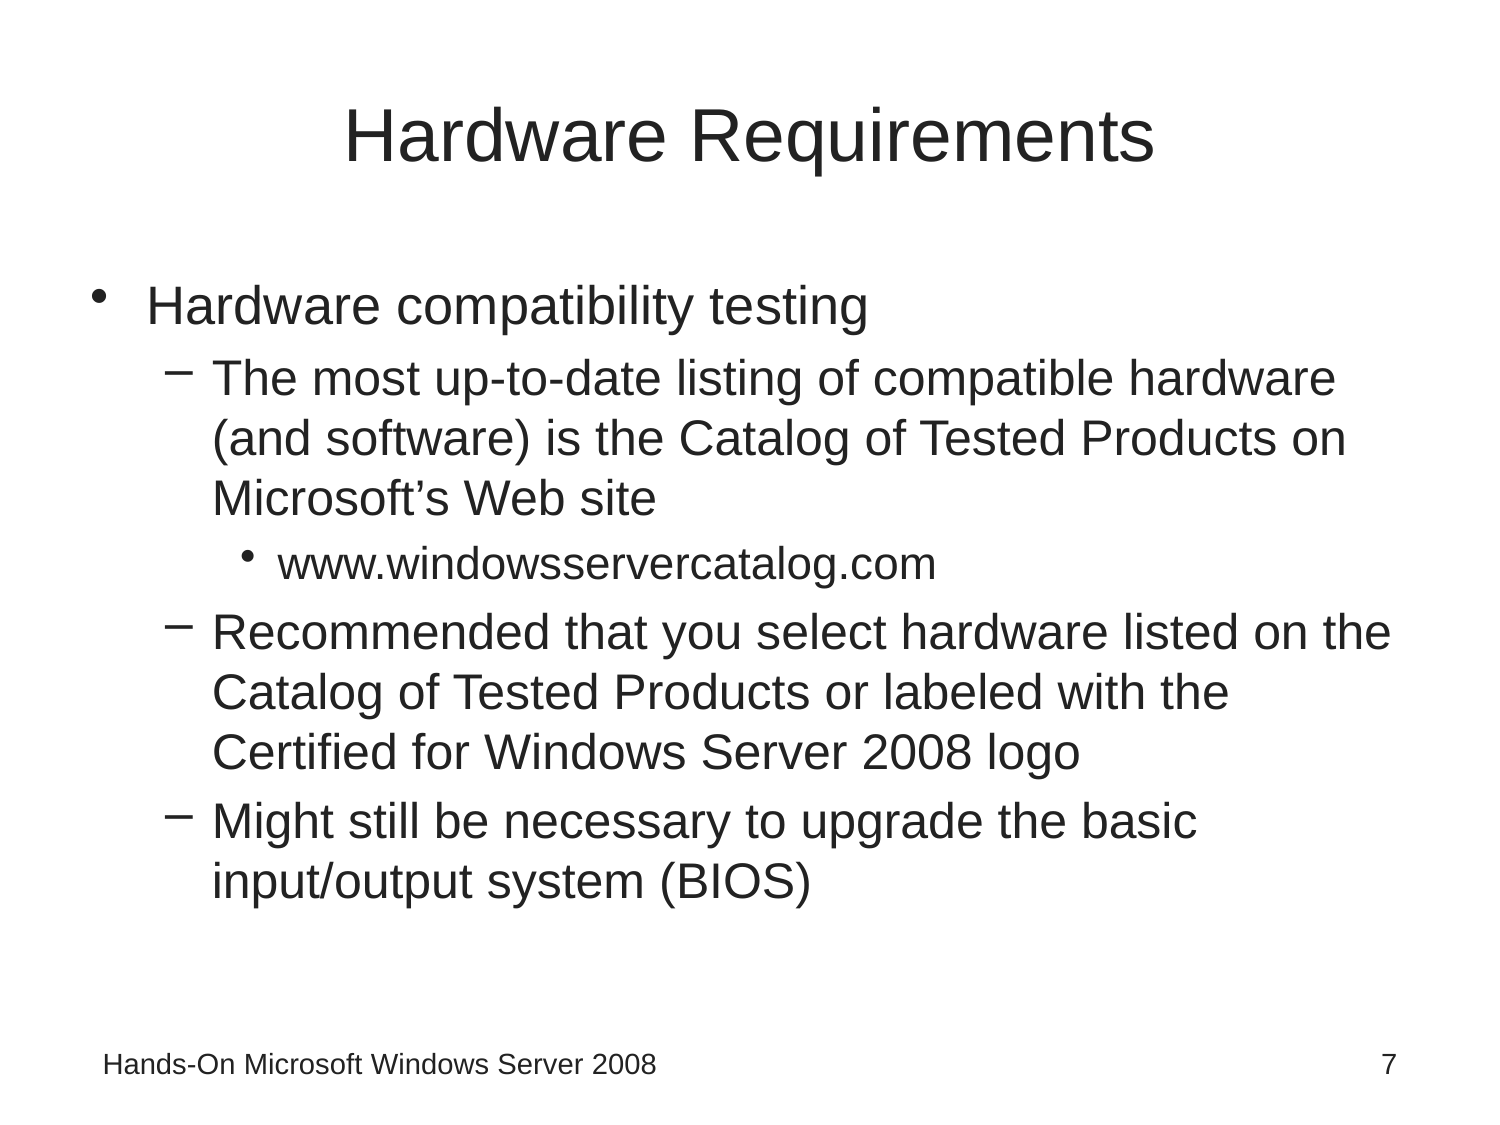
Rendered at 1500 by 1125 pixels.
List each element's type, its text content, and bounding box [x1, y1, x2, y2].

list Hardware compatibility testing The most up-to-date listing of compatible hardware (and software) is the Catalog of Tested Products on Microsoft’s Web site www.windowsservercatalog.com Recommended that you select hardware listed on the Catalog of Tested Products or labeled with the Certified for Windows Server 2008 logo Might still be necessary to upgrade the basic input/output system (BIOS) [75, 262, 1438, 1013]
title Hardware Requirements [87, 37, 1413, 225]
footer Hands-On Microsoft Windows Server 2008 [87, 1037, 1051, 1101]
slide_number 7 [1074, 1037, 1413, 1101]
